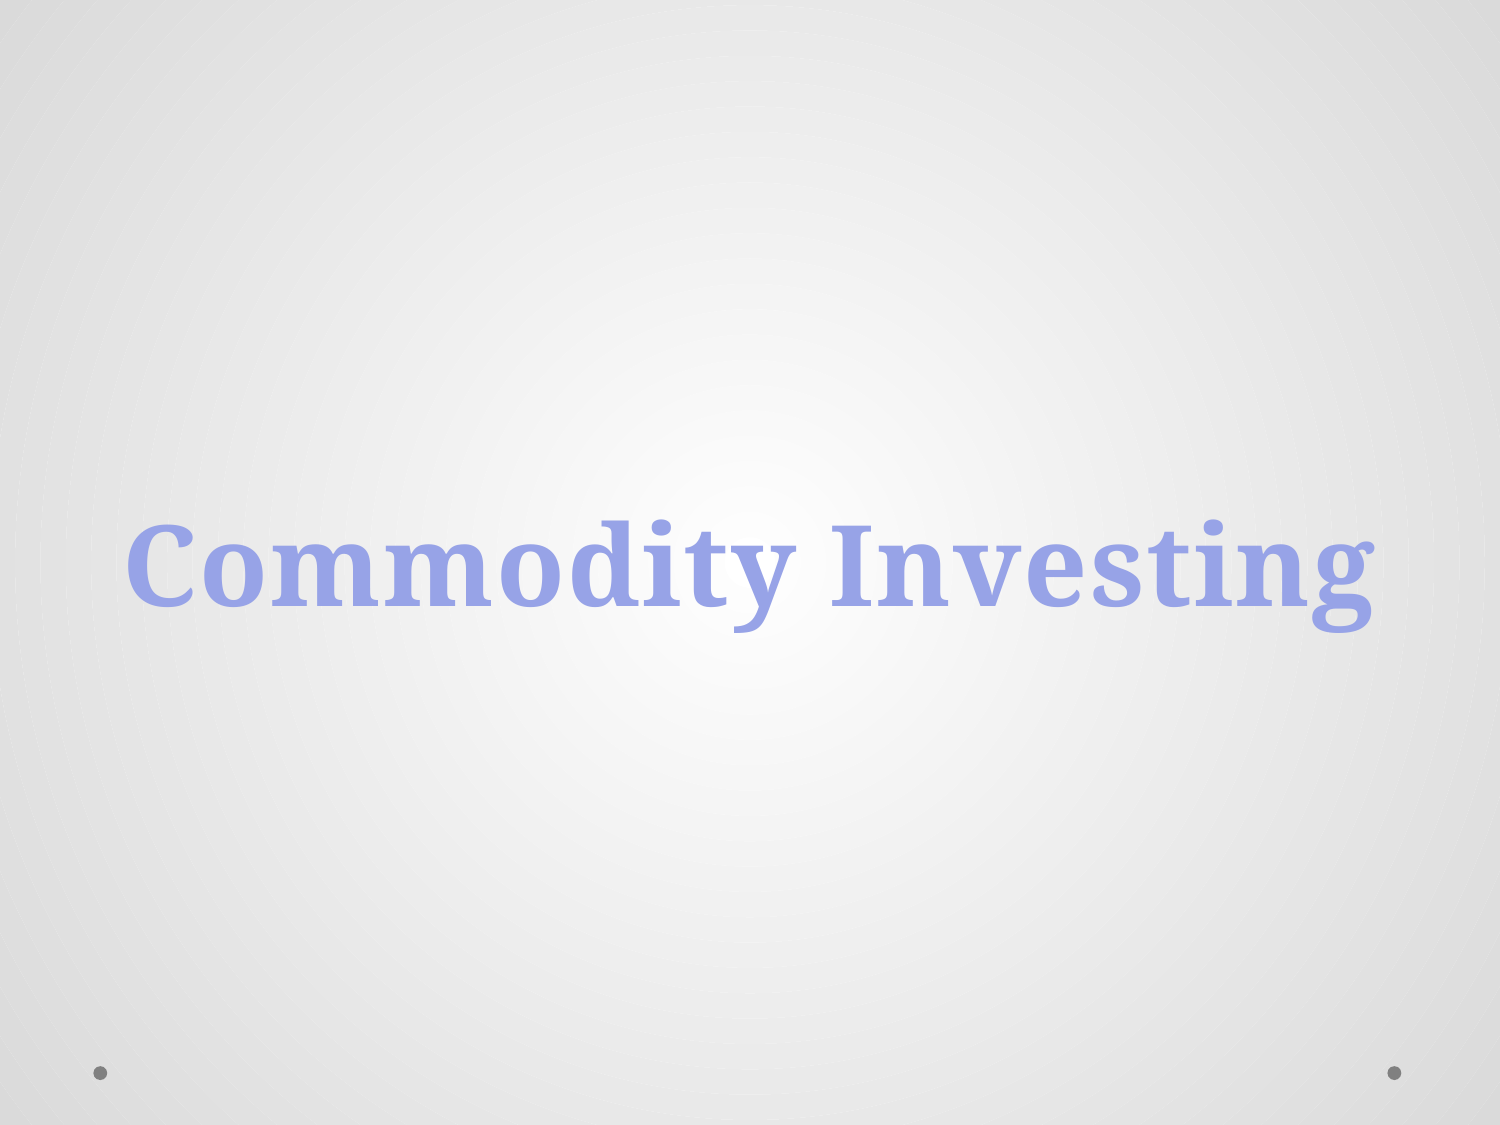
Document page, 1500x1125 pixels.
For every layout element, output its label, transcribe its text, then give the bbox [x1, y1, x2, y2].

text_box Commodity Investing [107, 486, 1393, 637]
